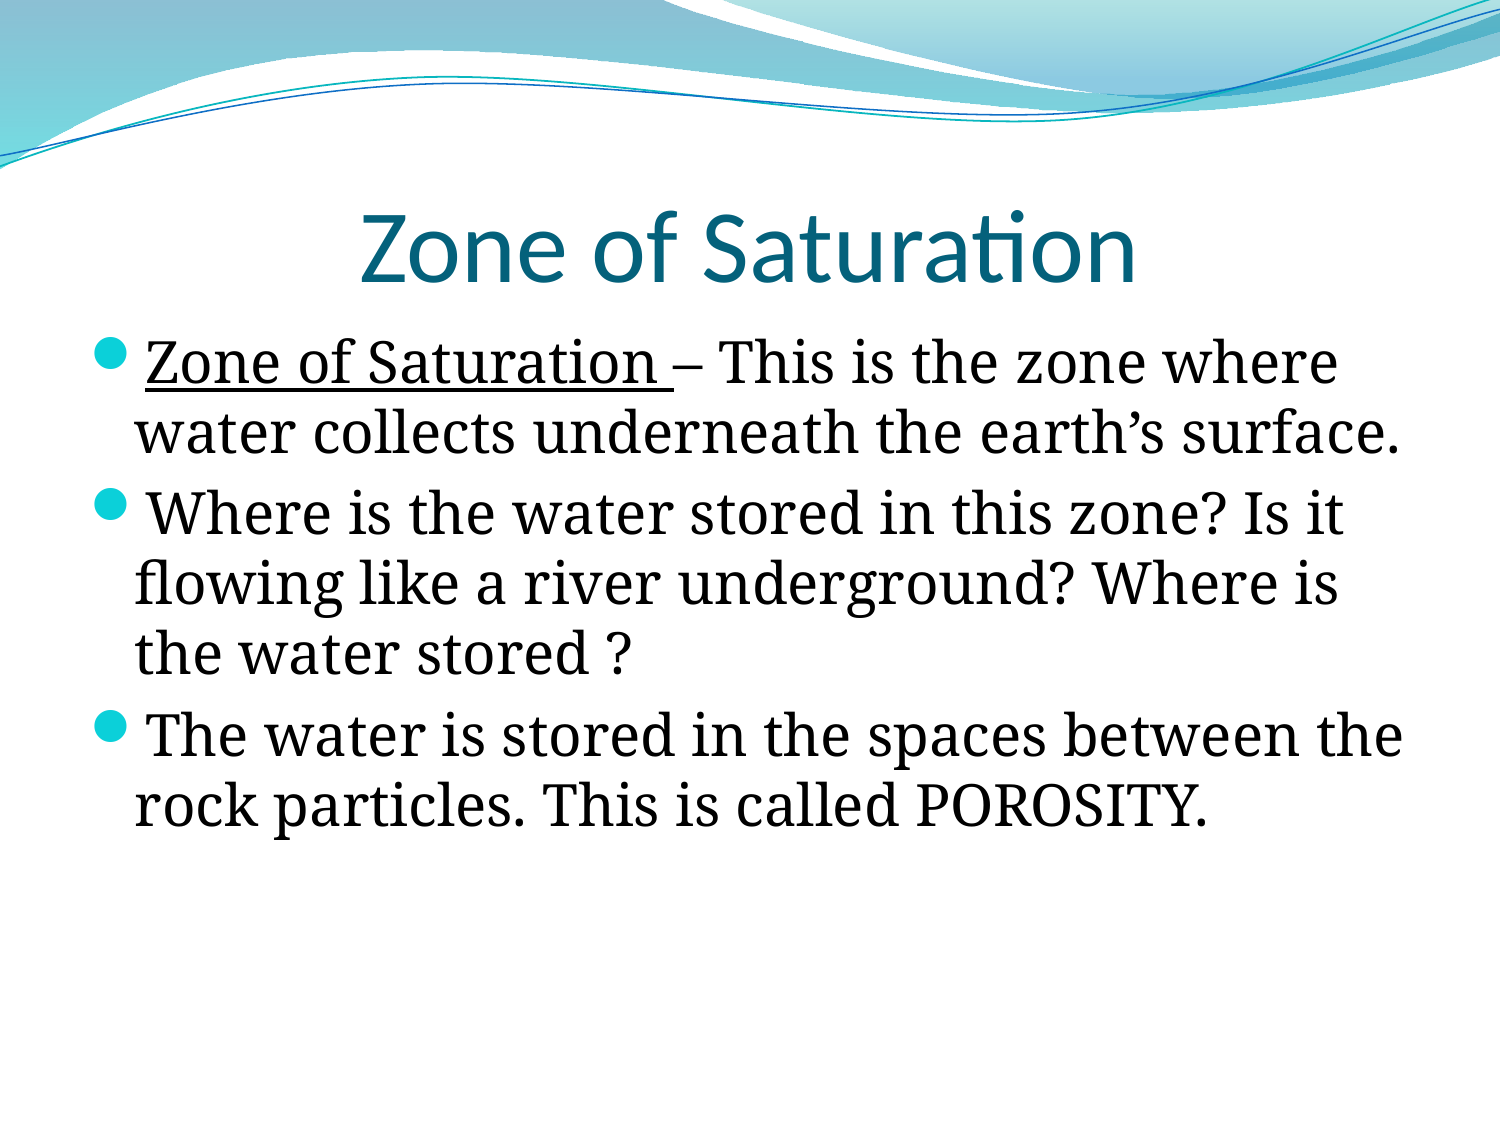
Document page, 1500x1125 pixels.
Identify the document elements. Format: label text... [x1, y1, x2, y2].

list Zone of Saturation – This is the zone where water collects underneath the earth’s surface. Where is the water stored in this zone? Is it flowing like a river underground? Where is the water stored ? The water is stored in the spaces between the rock particles. This is called POROSITY. [75, 317, 1425, 1038]
title Zone of Saturation [75, 115, 1425, 303]
